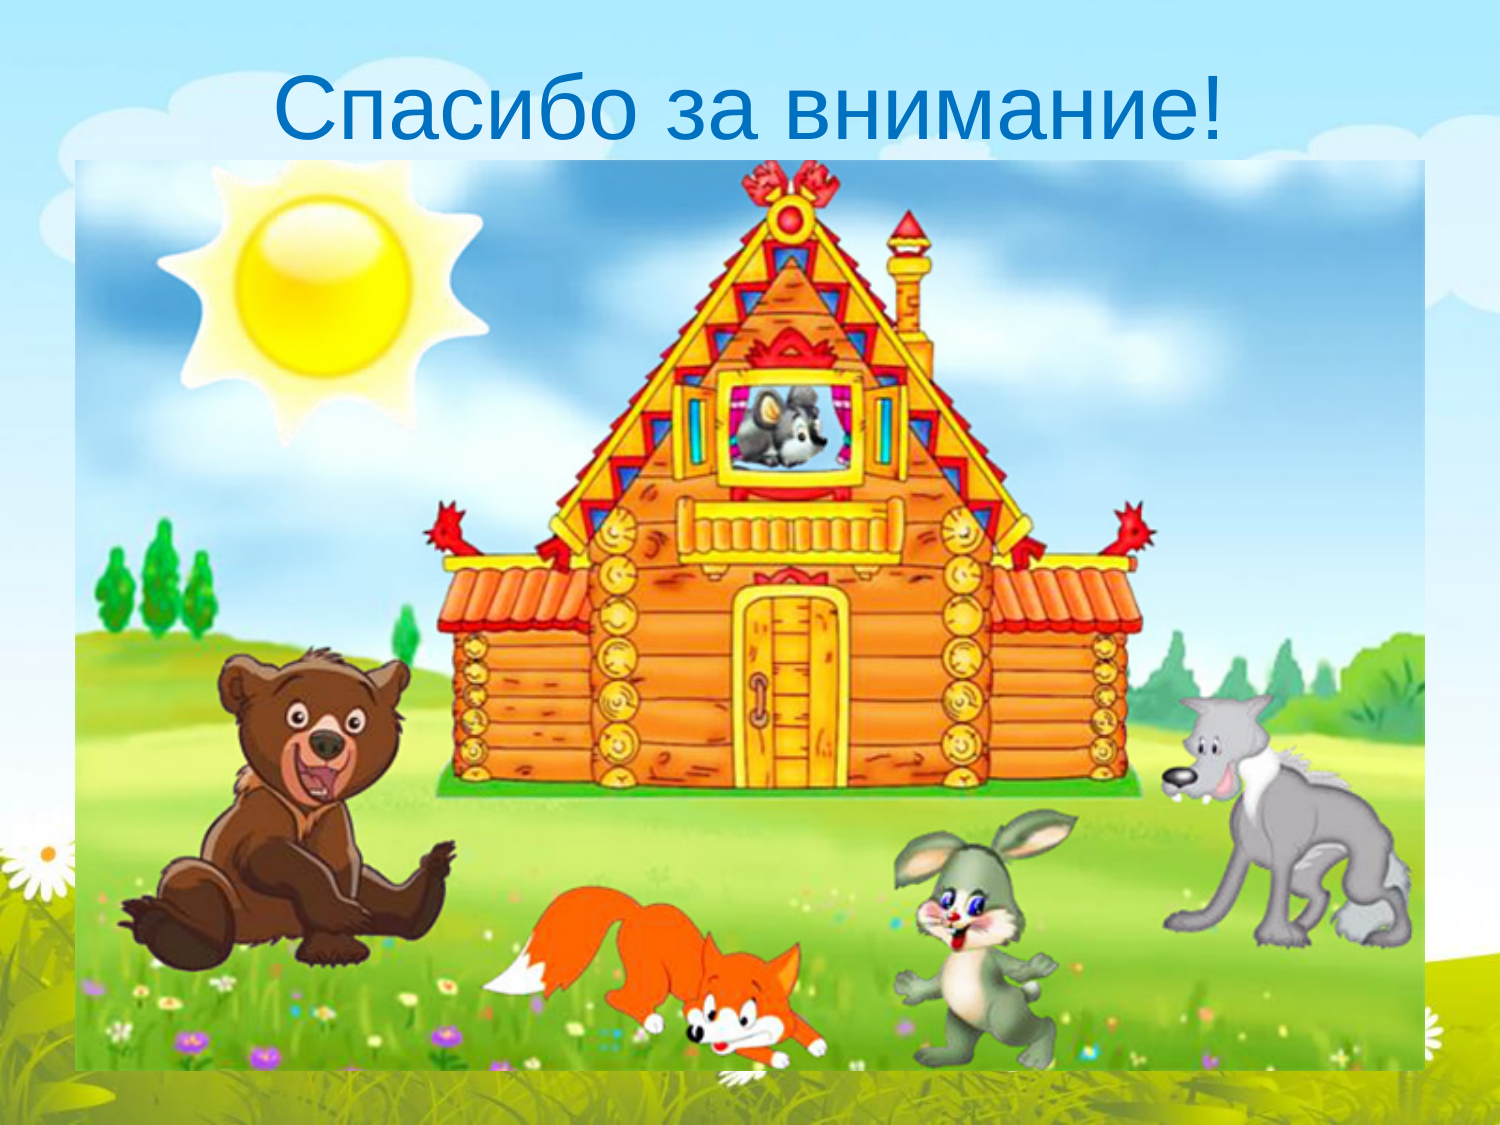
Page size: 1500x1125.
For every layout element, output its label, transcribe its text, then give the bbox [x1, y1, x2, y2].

title Спасибо за внимание! [75, 45, 1425, 160]
picture [0, 0, 1500, 1125]
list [74, 160, 1426, 1071]
